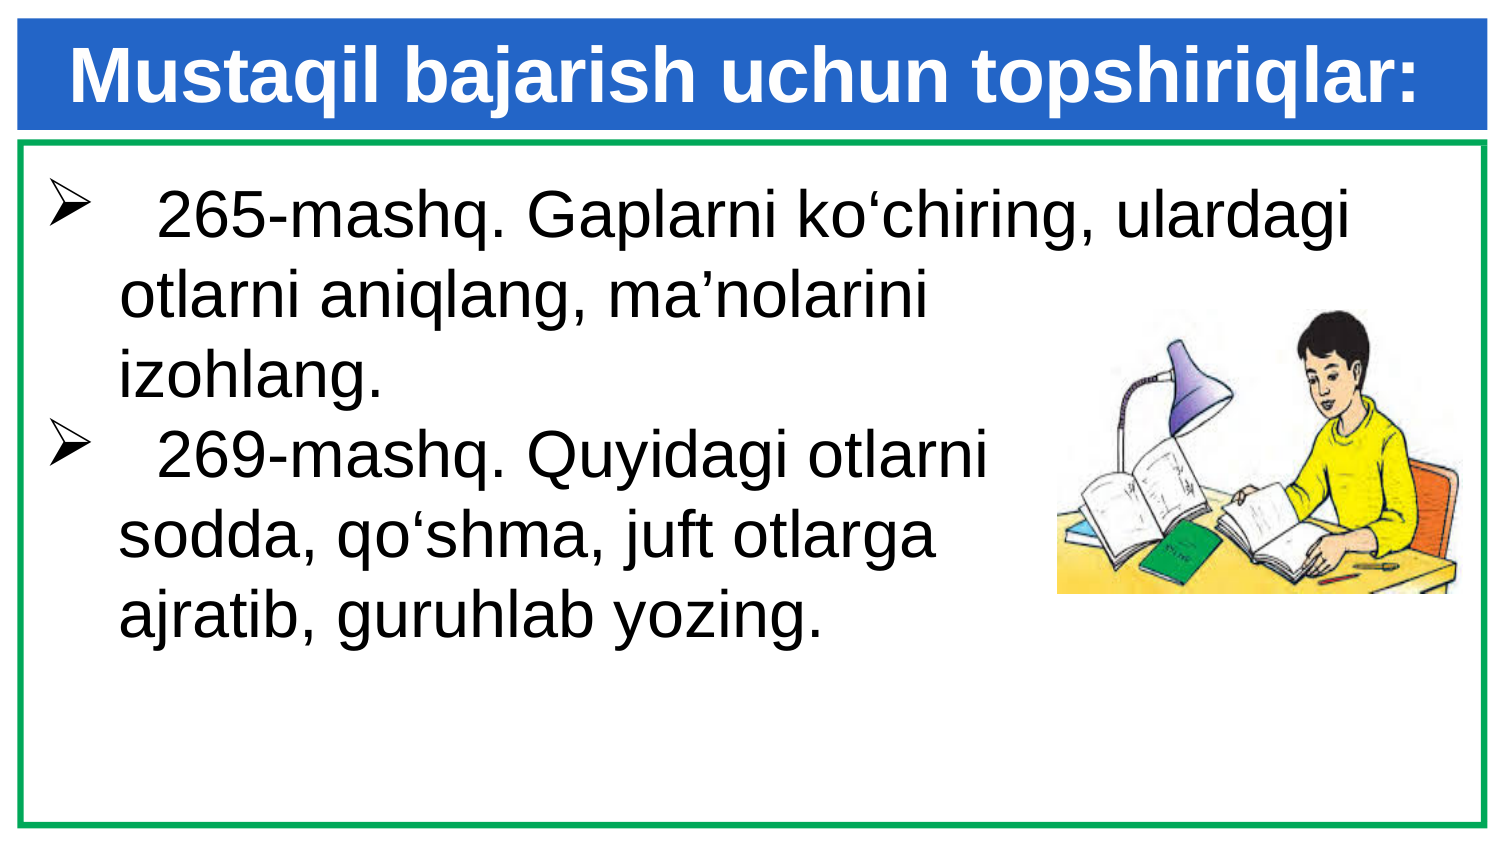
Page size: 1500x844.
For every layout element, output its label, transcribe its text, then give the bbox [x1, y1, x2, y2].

title Mustaqil bajarish uchun topshiriqlar: [63, 27, 1428, 129]
picture [1056, 309, 1463, 594]
text_box 265-mashq. Gaplarni ko‘chiring, ulardagi otlarni aniqlang, ma’nolarini izohlang. 269-mashq. Quyidagi otlarni sodda, qo‘shma, juft otlarga ajratib, guruhlab yozing. [30, 163, 1411, 659]
